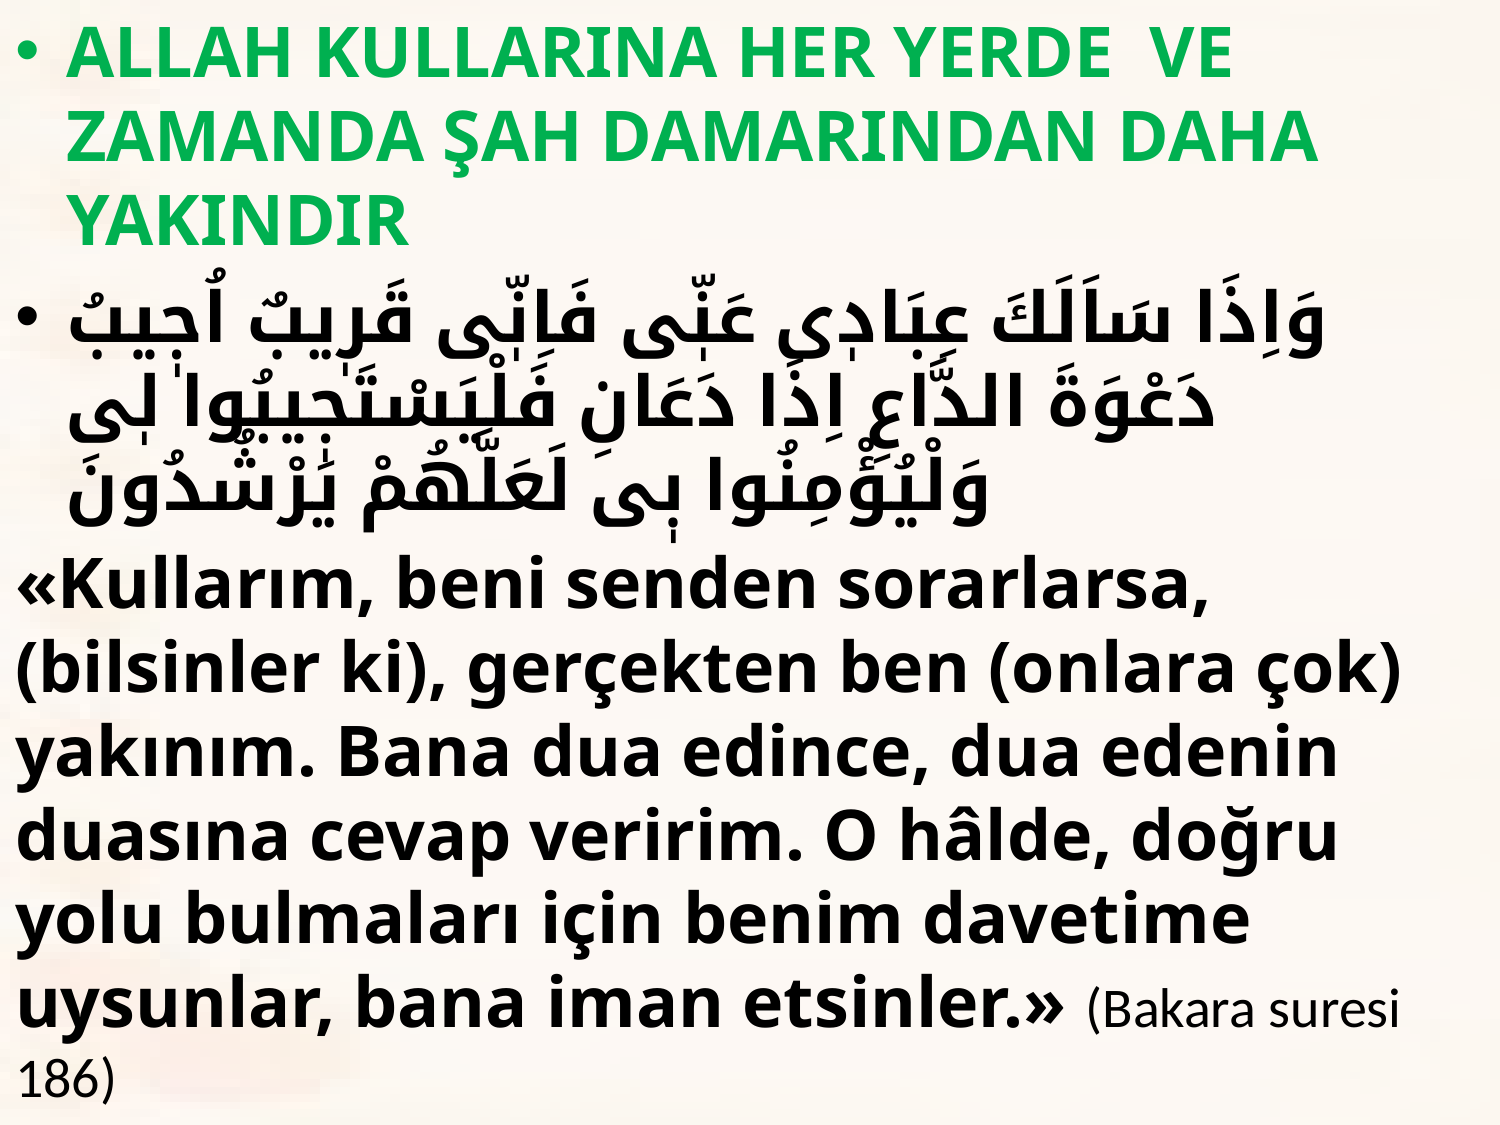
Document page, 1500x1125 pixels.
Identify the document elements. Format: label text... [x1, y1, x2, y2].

list ALLAH KULLARINA HER YERDE VE ZAMANDA ŞAH DAMARINDAN DAHA YAKINDIR وَاِذَا سَاَلَكَ عِبَادٖى عَنّٖى فَاِنّٖى قَرٖيبٌ اُجٖيبُ دَعْوَةَ الدَّاعِ اِذَا دَعَانِ فَلْيَسْتَجٖيبُوا لٖى وَلْيُؤْمِنُوا بٖى لَعَلَّهُمْ يَرْشُدُونَ «Kullarım, beni senden sorarlarsa, (bilsinler ki), gerçekten ben (onlara çok) yakınım. Bana dua edince, dua edenin duasına cevap veririm. O hâlde, doğru yolu bulmaları için benim davetime uysunlar, bana iman etsinler.» (Bakara suresi 186) [0, 0, 1500, 1125]
